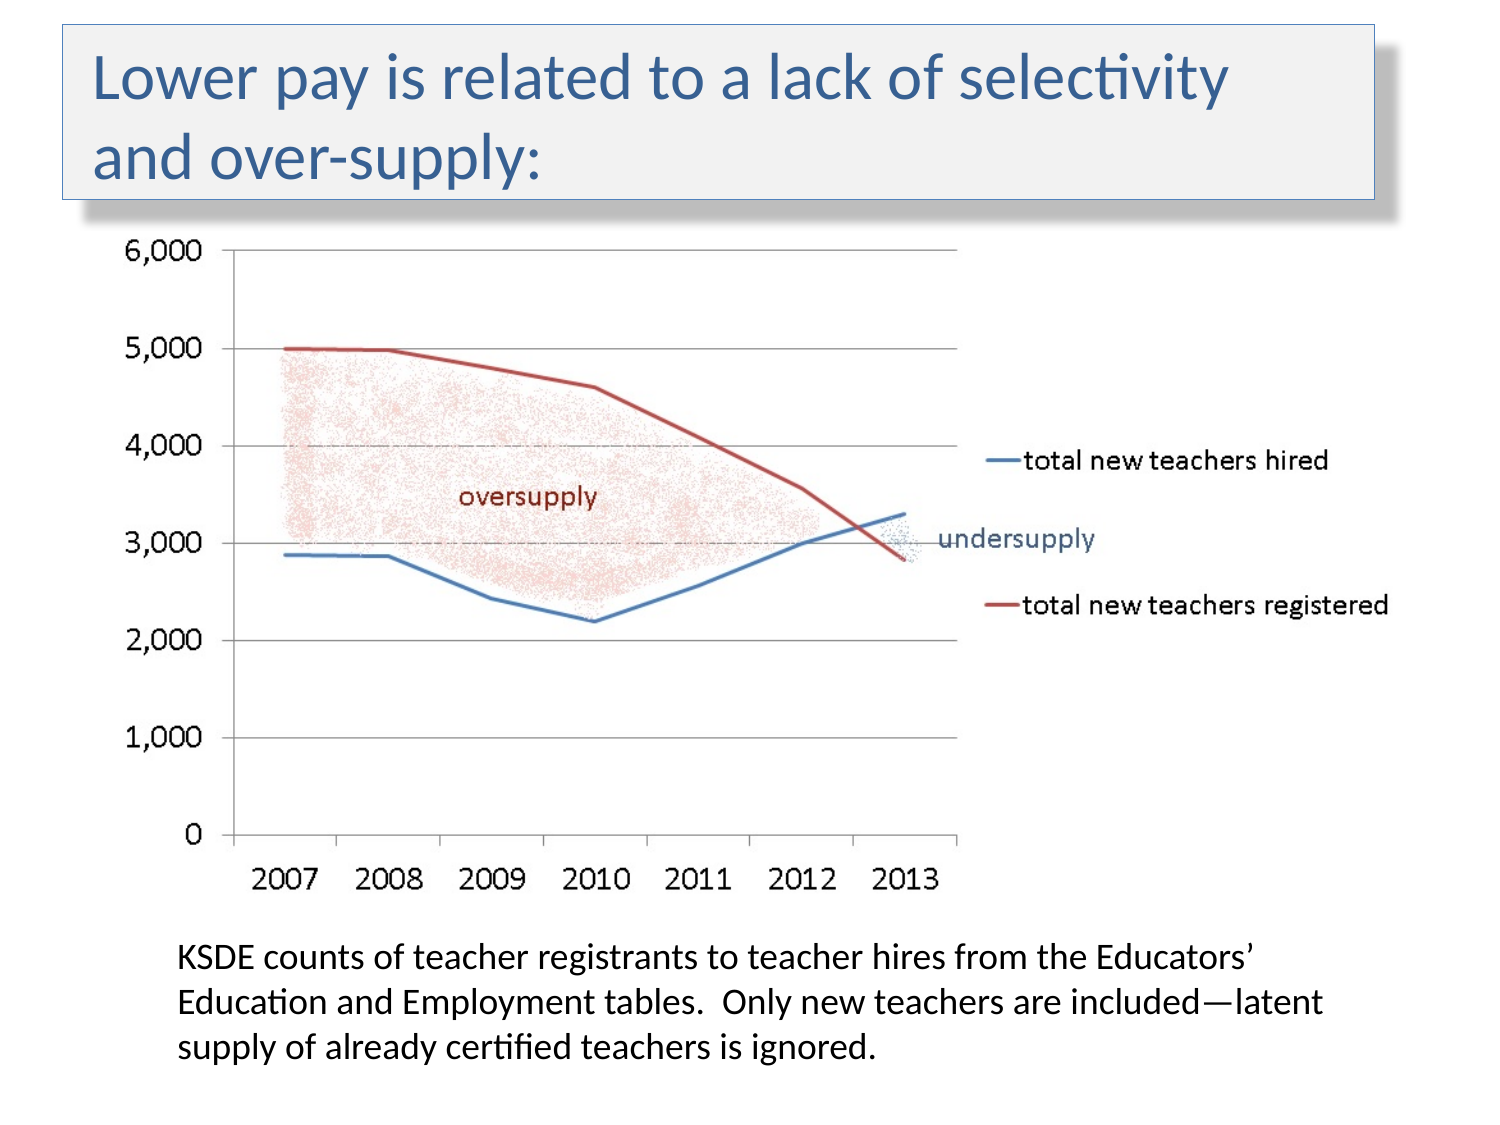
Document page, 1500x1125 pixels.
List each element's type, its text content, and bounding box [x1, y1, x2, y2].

title Lower pay is related to a lack of selectivity and over-supply: [62, 24, 1375, 186]
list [62, 187, 1459, 946]
text_box KSDE counts of teacher registrants to teacher hires from the Educators’ Education and Employment tables. Only new teachers are included—latent supply of already certified teachers is ignored. [162, 955, 1350, 1075]
